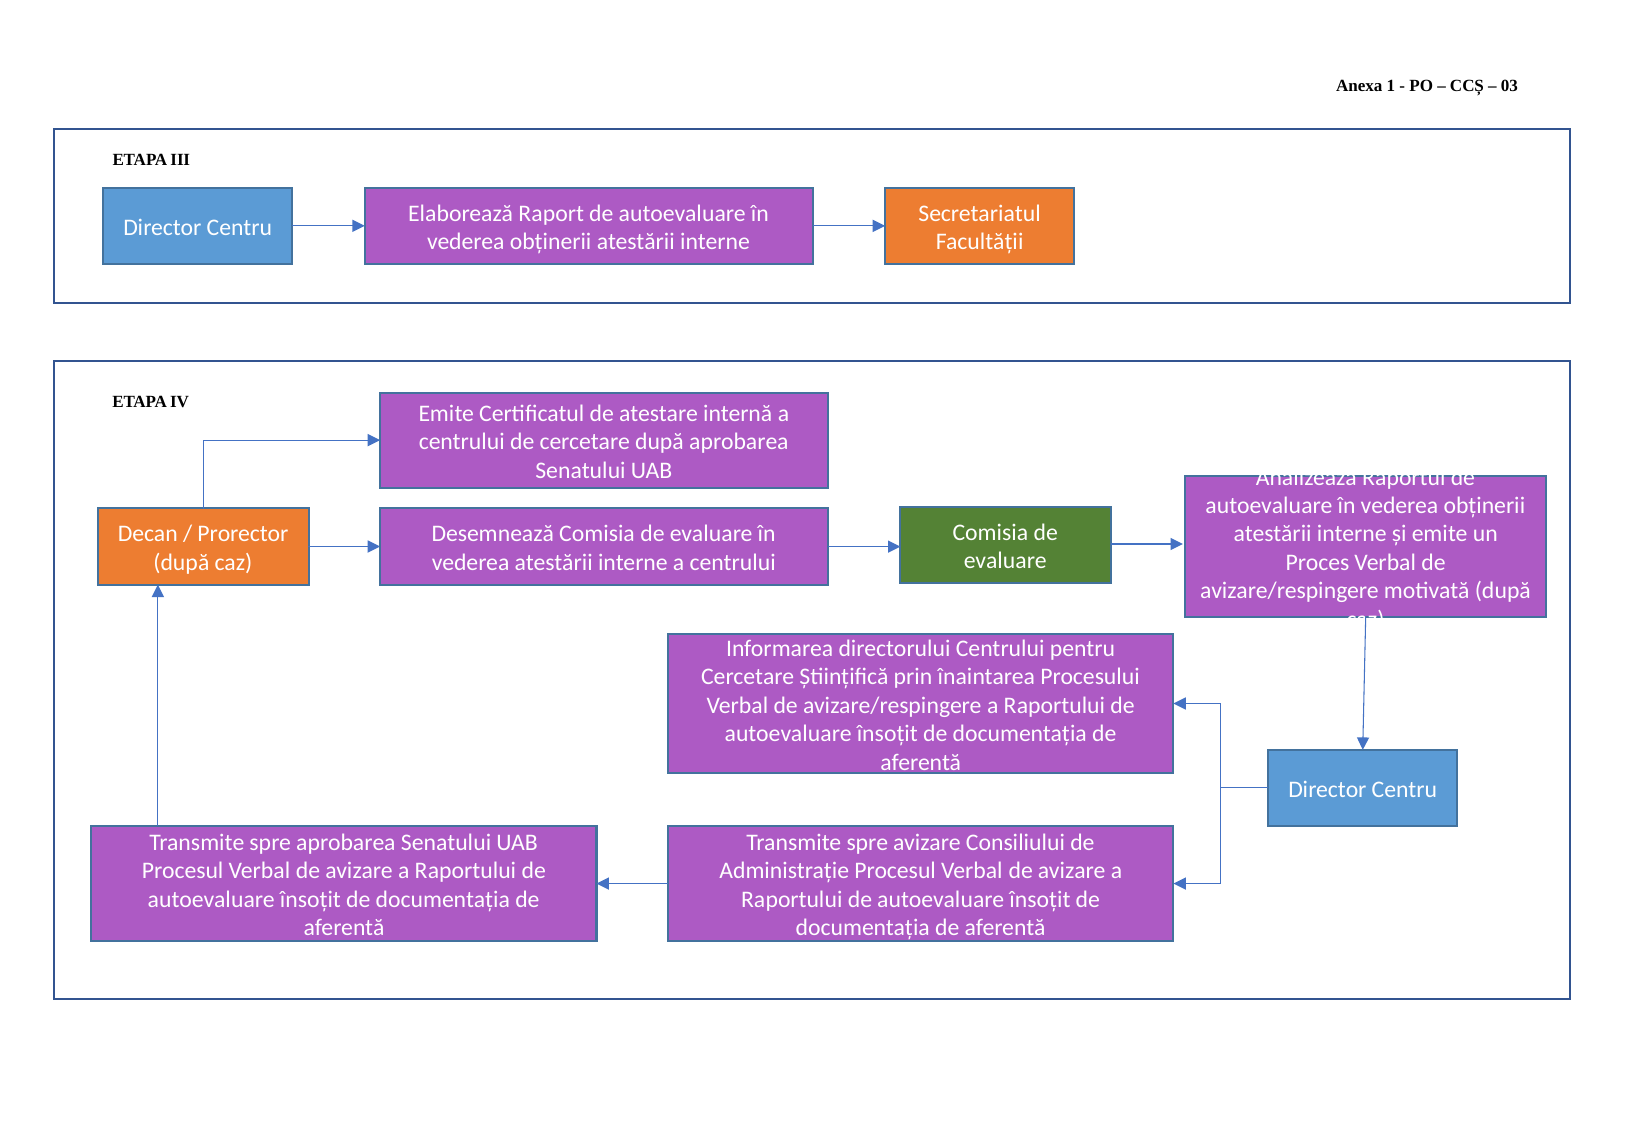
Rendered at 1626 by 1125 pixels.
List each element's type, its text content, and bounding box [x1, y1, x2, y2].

text_box Anexa 1 - PO – CCȘ – 03 [1321, 67, 1594, 103]
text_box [1173, 703, 1269, 787]
text_box Director Centru [1269, 749, 1458, 827]
text_box Informarea directorului Centrului pentru Cercetare Științifică prin înaintarea Procesului Verbal de avizare/respingere a Raportului de autoevaluare însoțit de documentația de aferentă [667, 633, 1174, 774]
text_box Transmite spre avizare Consiliului de Administrație Procesul Verbal de avizare a Raportului de autoevaluare însoțit de documentația de aferentă [667, 825, 1174, 942]
text_box Decan / Prorector (după caz) [97, 507, 310, 586]
text_box Comisia de evaluare [899, 506, 1112, 584]
text_box Desemnează Comisia de evaluare în vederea atestării interne a centrului [379, 507, 829, 586]
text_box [1173, 787, 1269, 884]
text_box [53, 128, 1571, 304]
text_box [1362, 616, 1366, 750]
text_box [53, 360, 1571, 1000]
text_box Analizează Raportul de autoevaluare în vederea obținerii atestării interne și emite un Proces Verbal de avizare/respingere motivată (după caz) [1184, 475, 1547, 618]
text_box Transmite spre aprobarea Senatului UAB Procesul Verbal de avizare a Raportului de autoevaluare însoțit de documentația de aferentă [90, 825, 598, 942]
text_box ETAPA IV [97, 383, 213, 419]
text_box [257, 385, 326, 563]
text_box ETAPA III [97, 141, 219, 177]
text_box Emite Certificatul de atestare internă a centrului de cercetare după aprobarea Senatului UAB [379, 392, 829, 489]
